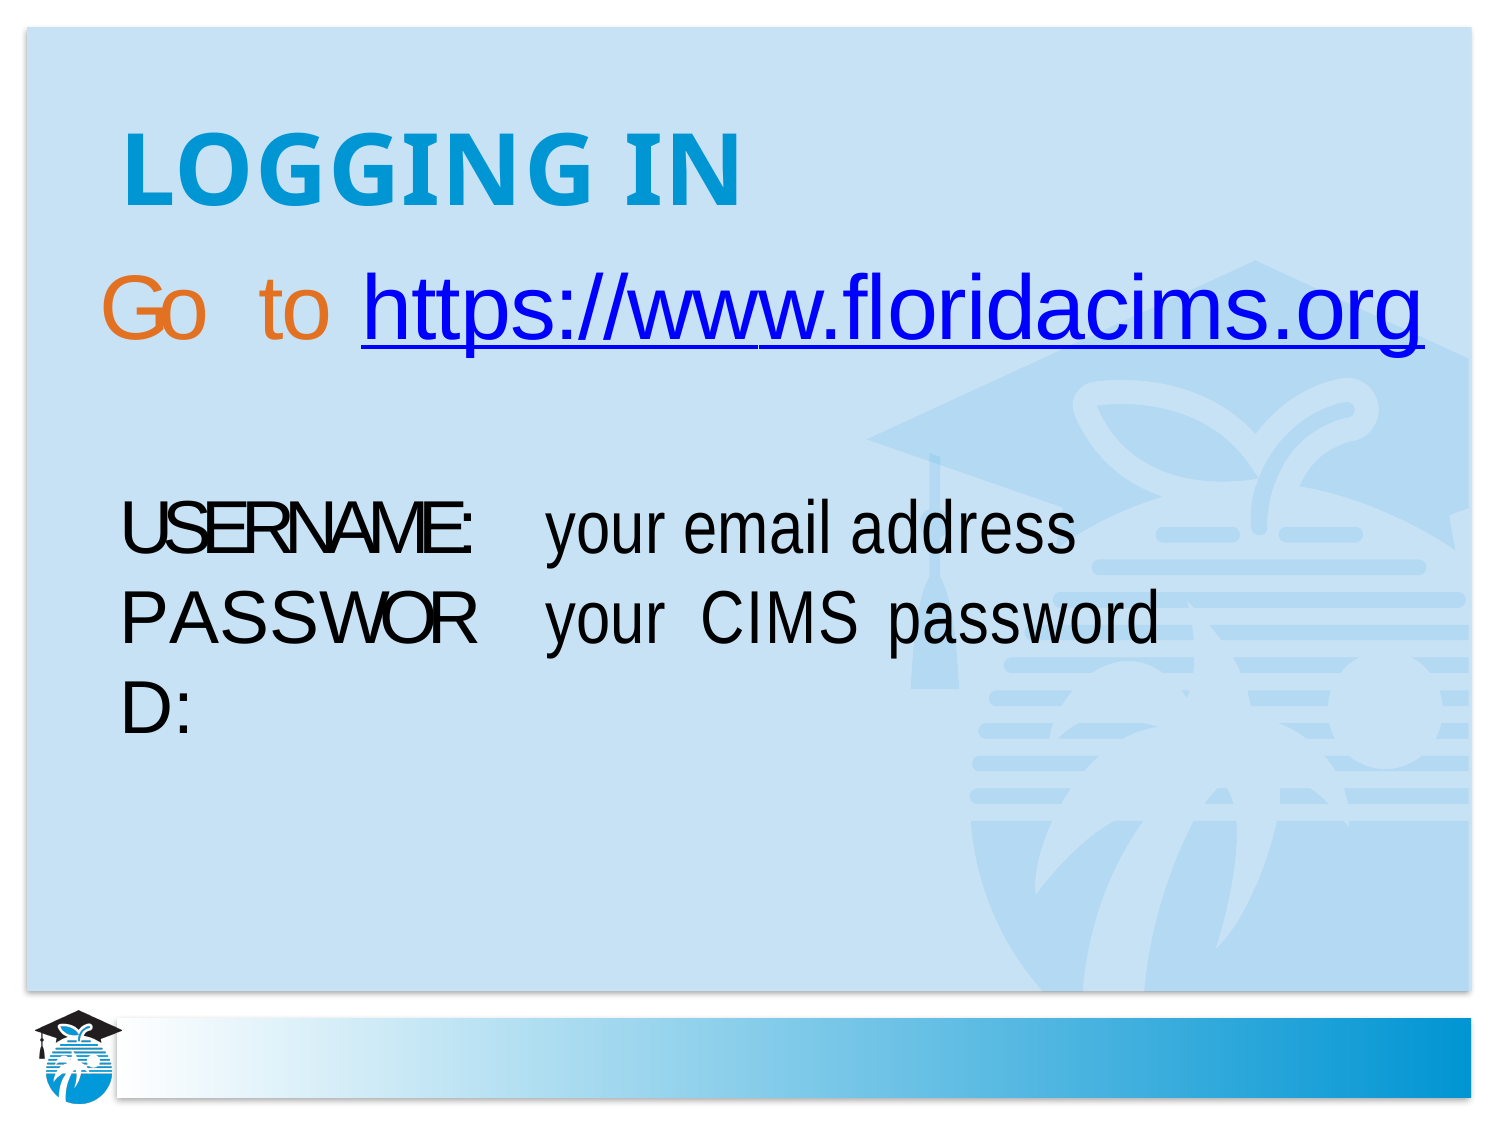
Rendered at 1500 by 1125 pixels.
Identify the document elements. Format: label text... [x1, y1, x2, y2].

picture [866, 260, 1469, 992]
text_box Go to https://www.floridacims.org [97, 245, 1459, 358]
title Logging In [117, 69, 857, 245]
text_box USERNAME: PASSWORD: [117, 476, 526, 749]
text_box your email address your CIMS password [543, 476, 1182, 659]
